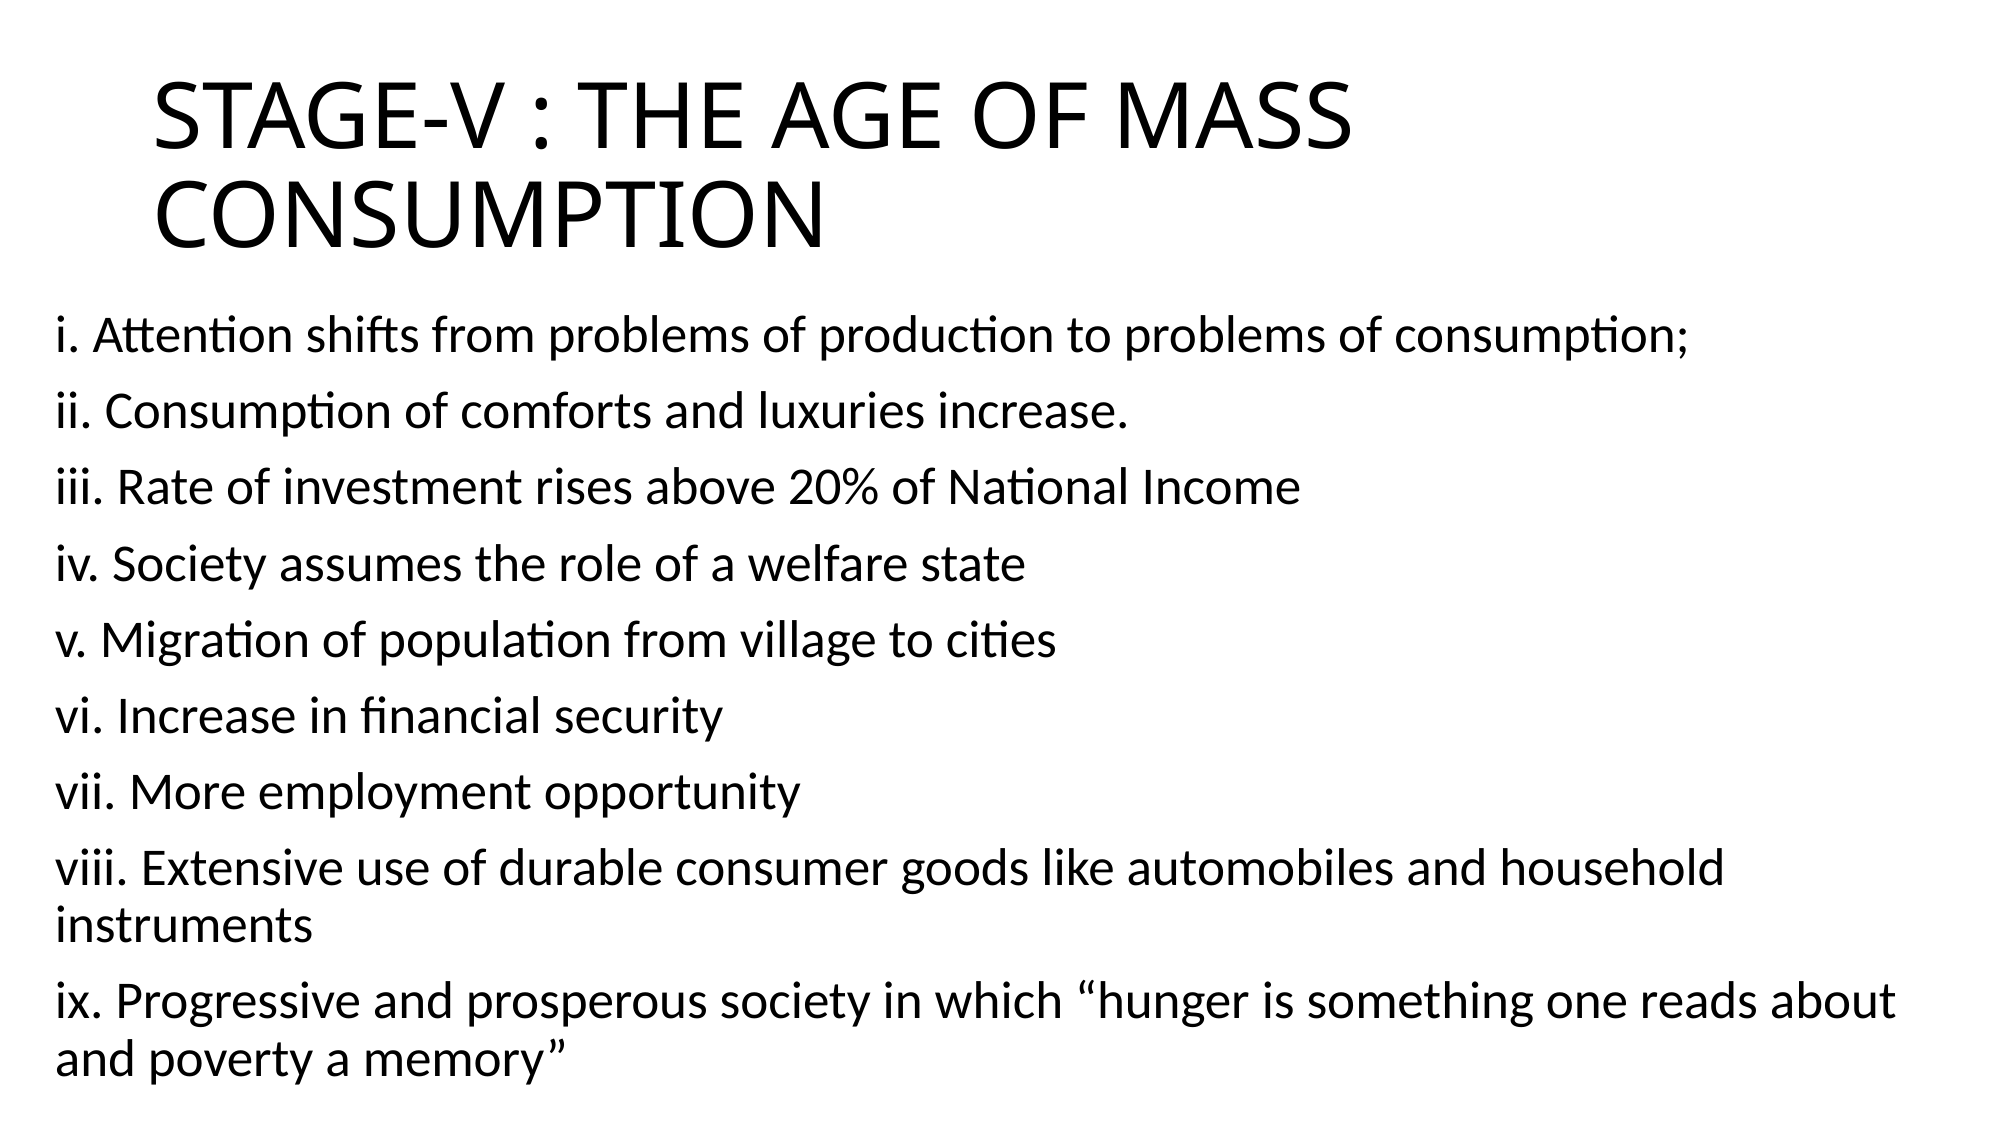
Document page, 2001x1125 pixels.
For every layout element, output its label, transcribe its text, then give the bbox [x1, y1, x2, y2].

list i. Attention shifts from problems of production to problems of consumption; ii. Consumption of comforts and luxuries increase. iii. Rate of investment rises above 20% of National Income iv. Society assumes the role of a welfare state v. Migration of population from village to cities vi. Increase in financial security vii. More employment opportunity viii. Extensive use of durable consumer goods like automobiles and household instruments ix. Progressive and prosperous society in which “hunger is something one reads about and poverty a memory” [39, 299, 1953, 1098]
title STAGE-V : THE AGE OF MASS CONSUMPTION [137, 59, 1863, 278]
